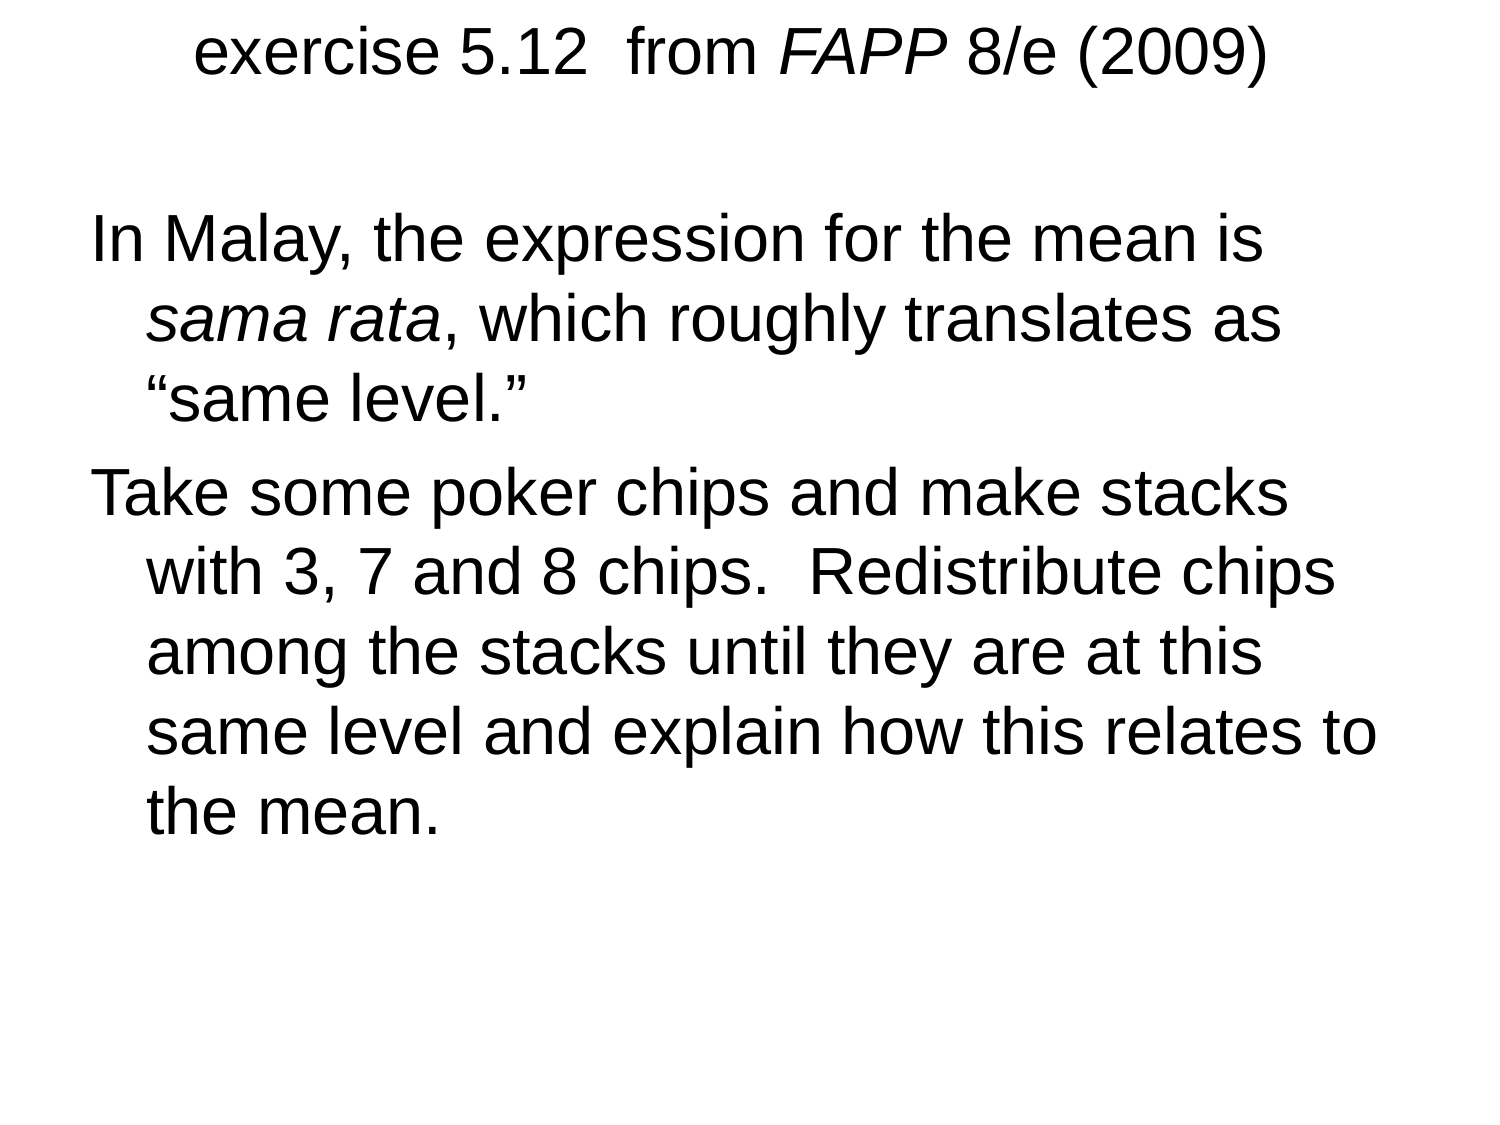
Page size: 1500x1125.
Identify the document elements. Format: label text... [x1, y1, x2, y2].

list In Malay, the expression for the mean is sama rata, which roughly translates as “same level.” Take some poker chips and make stacks with 3, 7 and 8 chips. Redistribute chips among the stacks until they are at this same level and explain how this relates to the mean. [75, 187, 1425, 1063]
title exercise 5.12 from FAPP 8/e (2009) [75, 45, 1425, 150]
